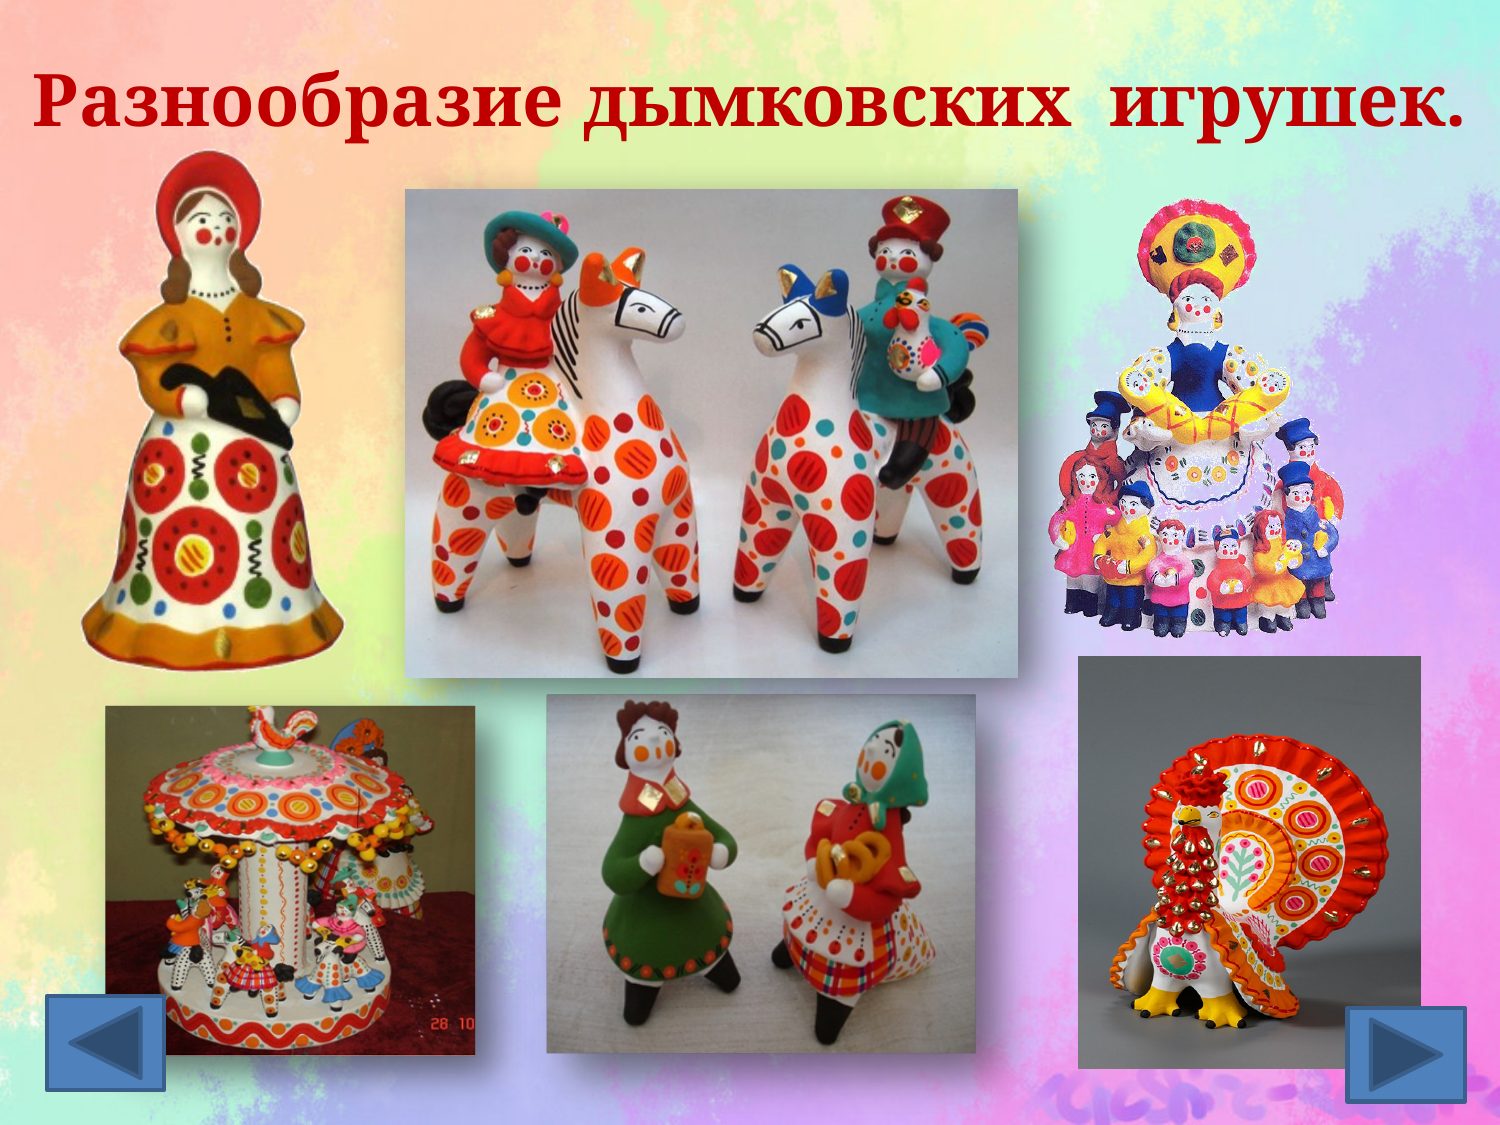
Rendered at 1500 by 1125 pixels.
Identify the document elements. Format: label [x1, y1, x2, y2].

picture [0, 0, 1500, 1125]
list [76, 143, 349, 671]
